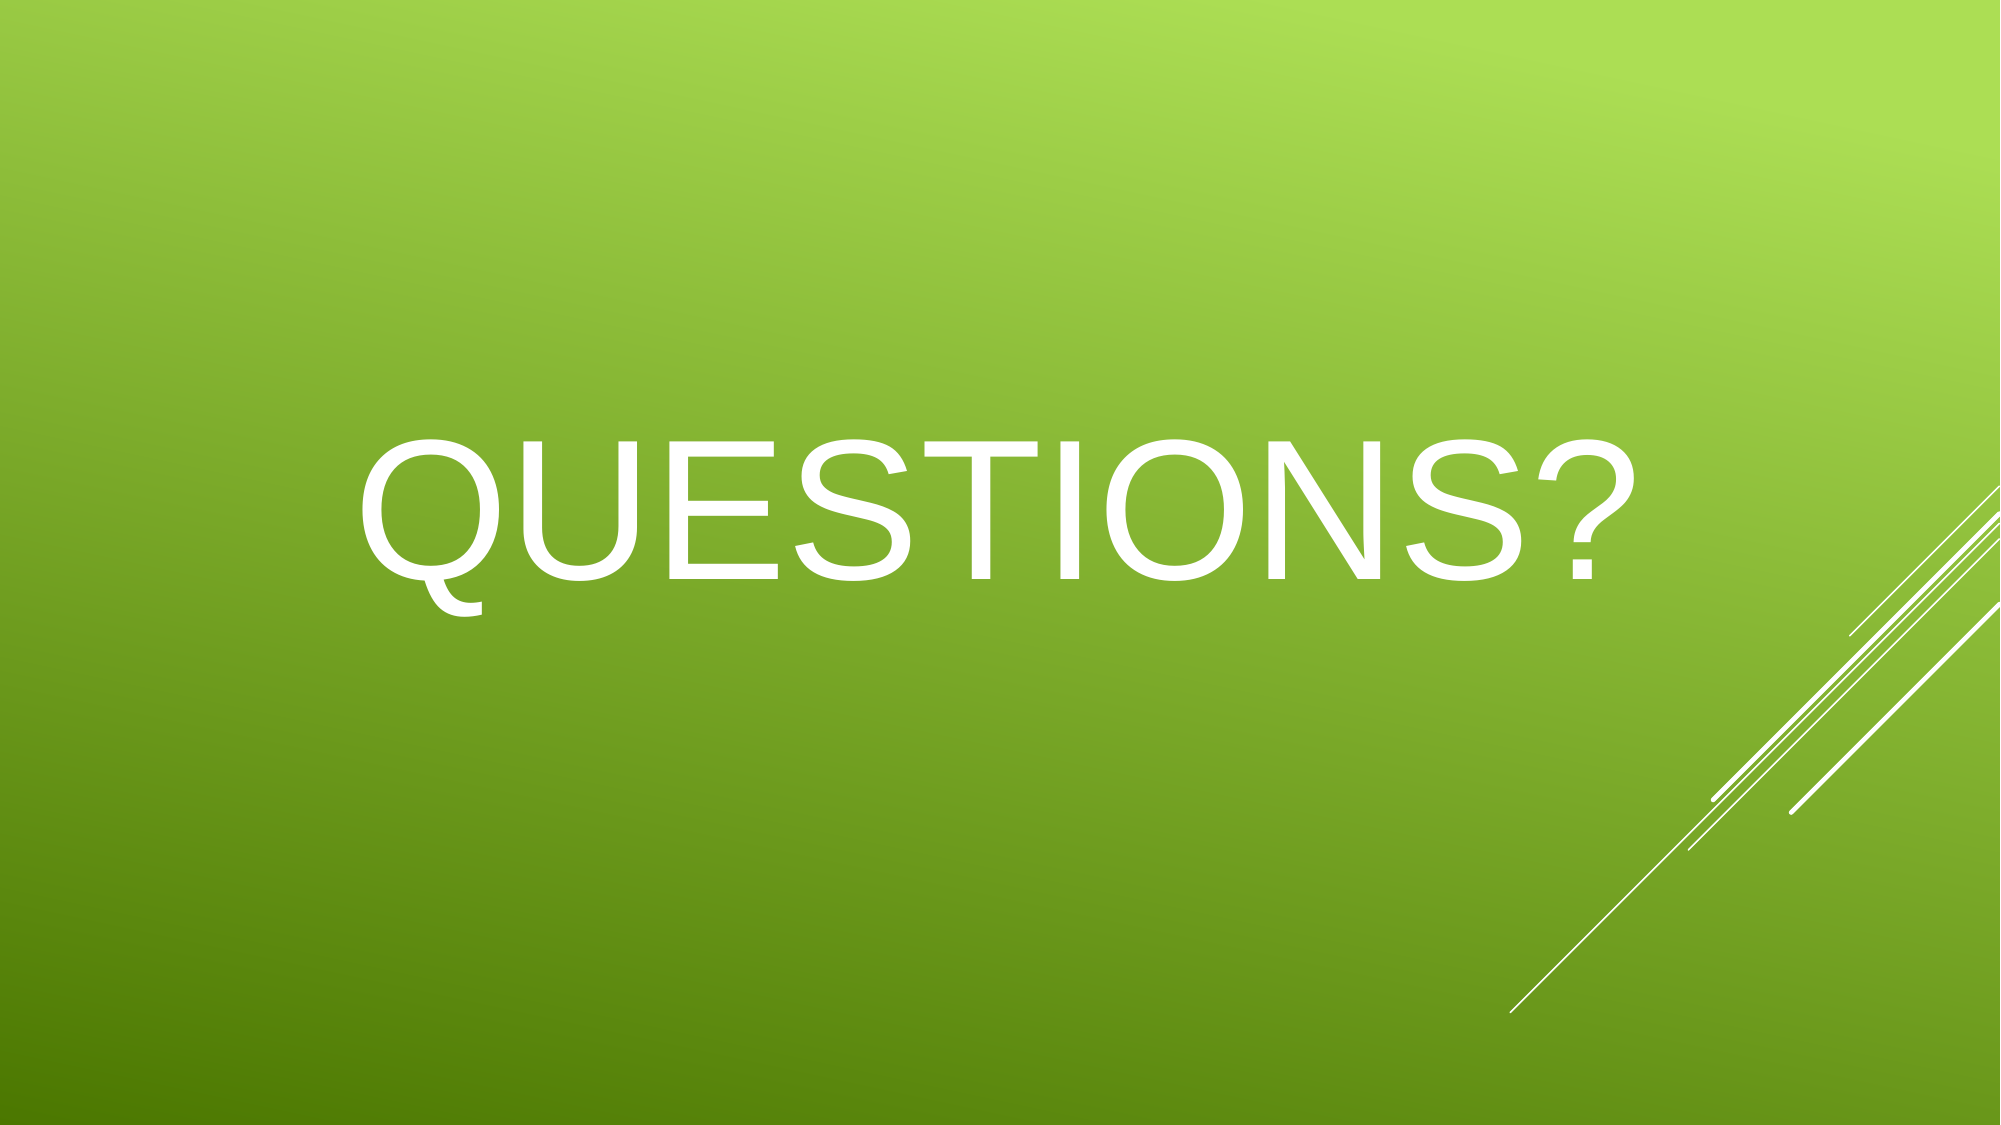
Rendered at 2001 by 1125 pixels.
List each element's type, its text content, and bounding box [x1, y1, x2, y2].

title Questions? [32, 367, 1964, 627]
